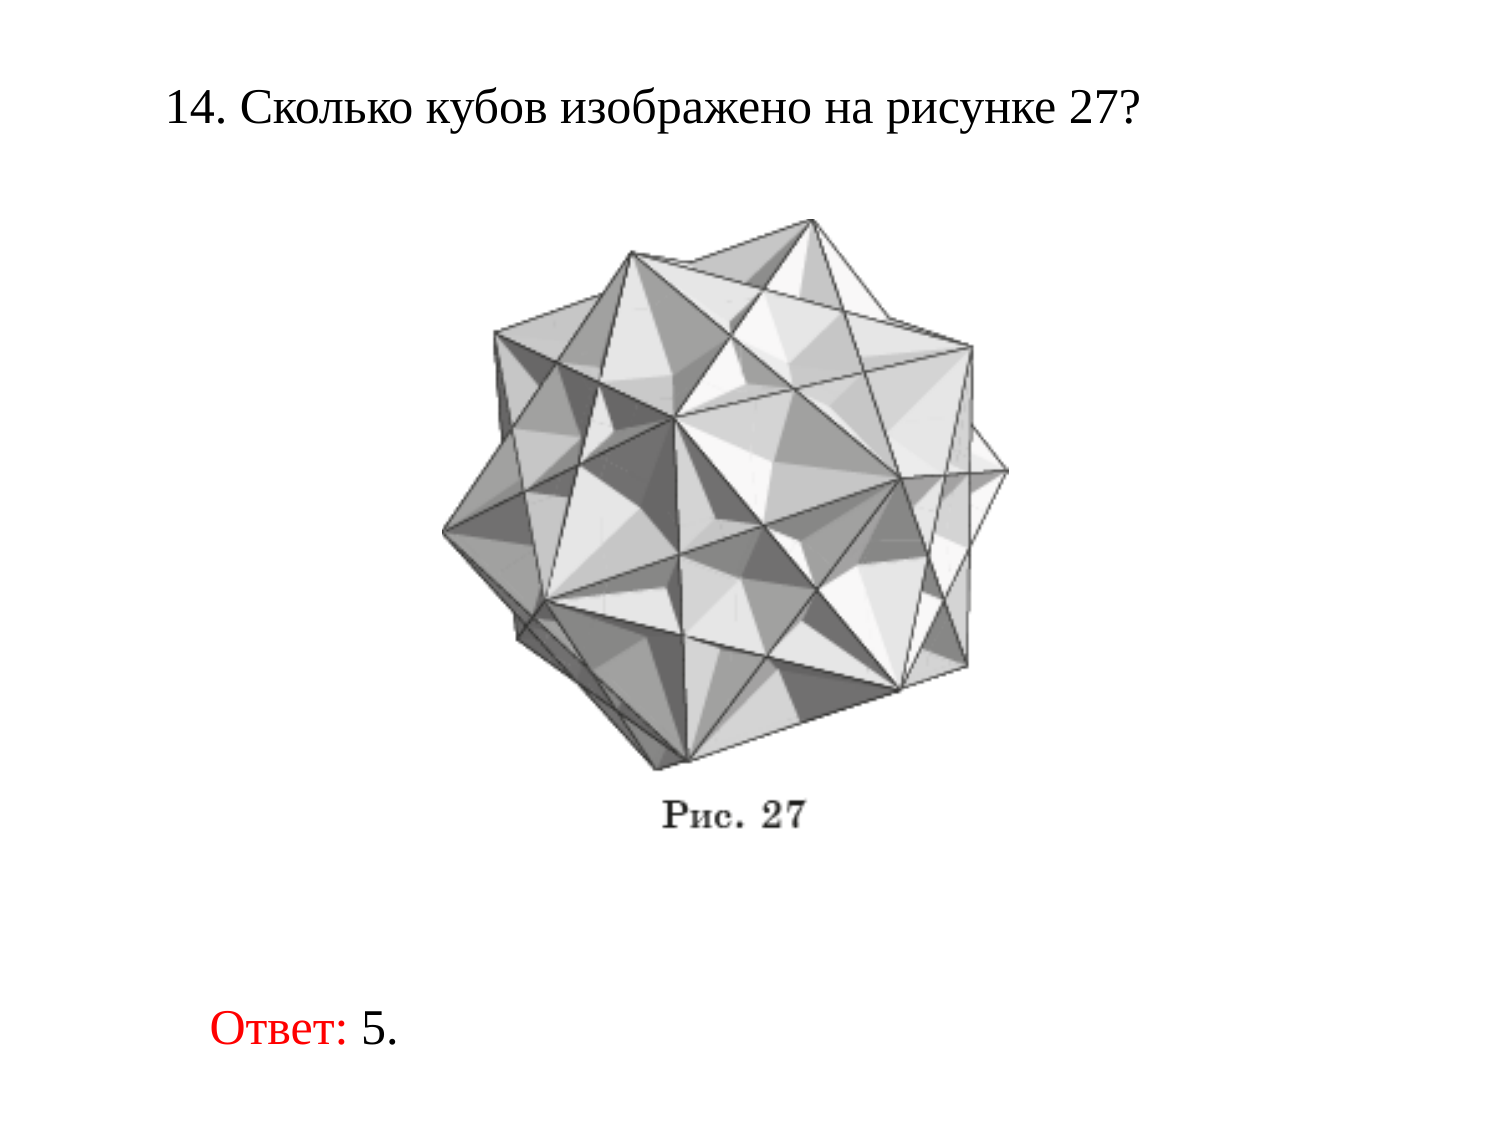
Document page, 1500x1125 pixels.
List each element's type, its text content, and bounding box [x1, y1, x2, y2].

picture [442, 219, 1009, 836]
text_box 14. Сколько кубов изображено на рисунке 27? [0, 66, 1500, 142]
text_box Ответ: 5. [194, 987, 786, 1063]
